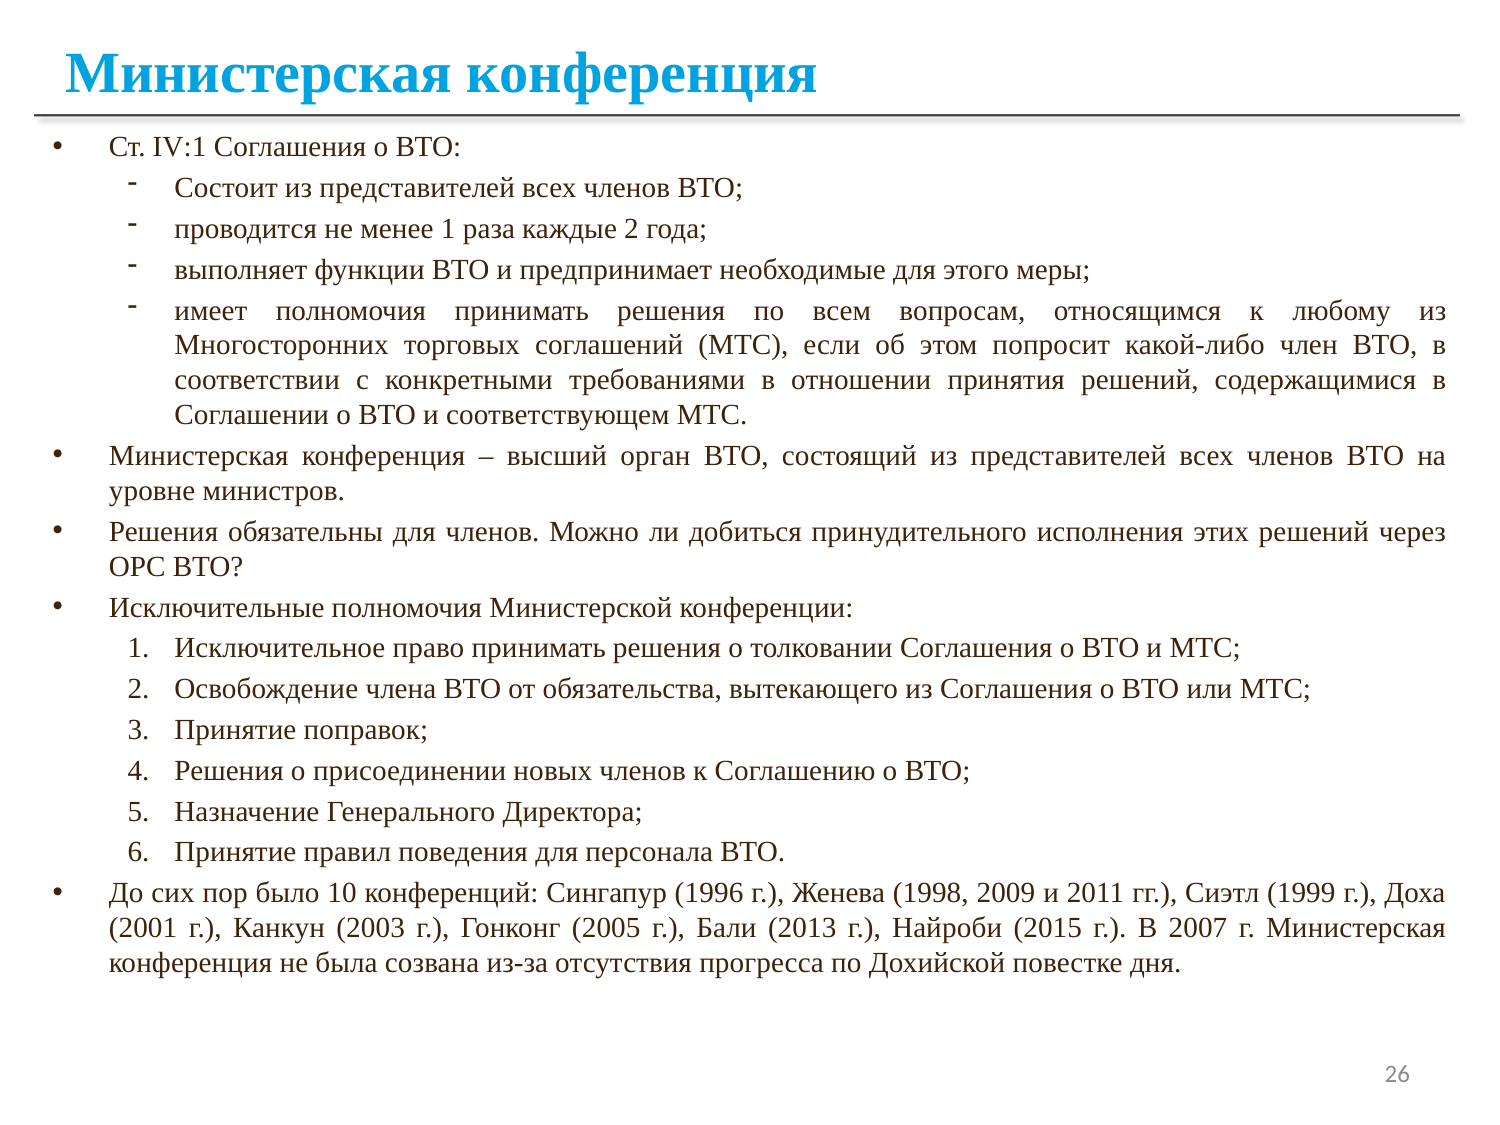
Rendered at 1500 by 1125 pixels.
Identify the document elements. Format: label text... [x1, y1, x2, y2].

picture [29, 110, 1473, 130]
title Министерская конференция [50, 0, 1425, 108]
list Ст. IV:1 Соглашения о ВТО: Состоит из представителей всех членов ВТО; проводится не менее 1 раза каждые 2 года; выполняет функции ВТО и предпринимает необходимые для этого меры; имеет полномочия принимать решения по всем вопросам, относящимся к любому из Многосторонних торговых соглашений (МТС), если об этом попросит какой-либо член ВТО, в соответствии с конкретными требованиями в отношении принятия решений, содержащимися в Соглашении о ВТО и соответствующем МТС. Министерская конференция – высший орган ВТО, состоящий из представителей всех членов ВТО на уровне министров. Решения обязательны для членов. Можно ли добиться принудительного исполнения этих решений через ОРС ВТО? Исключительные полномочия Министерской конференции: Исключительное право принимать решения о толковании Соглашения о ВТО и МТС; Освобождение члена ВТО от обязательства, вытекающего из Соглашения о ВТО или МТС; Принятие поправок; Решения о присоединении новых членов к Соглашению о ВТО; Назначение Генерального Директора; Принятие правил поведения для персонала ВТО. До сих пор было 10 конференций: Сингапур (1996 г.), Женева (1998, 2009 и 2011 гг.), Сиэтл (1999 г.), Доха (2001 г.), Канкун (2003 г.), Гонконг (2005 г.), Бали (2013 г.), Найроби (2015 г.). В 2007 г. Министерская конференция не была созвана из-за отсутствия прогресса по Дохийской повестке дня. [37, 137, 1463, 1100]
slide_number 26 [1074, 1042, 1425, 1103]
